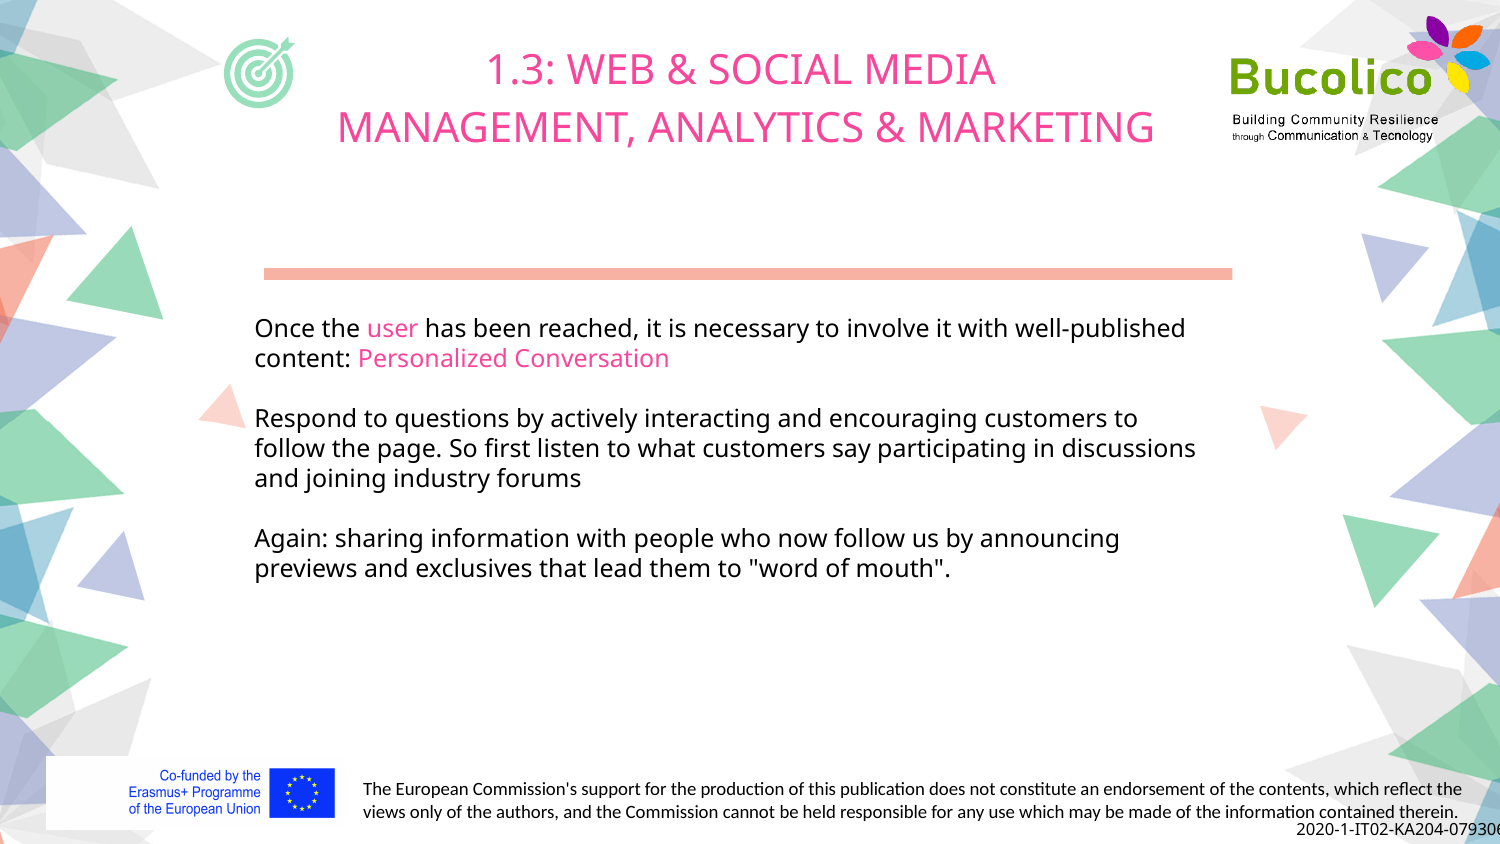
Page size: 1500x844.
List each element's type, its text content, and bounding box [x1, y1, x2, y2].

picture [0, 0, 1500, 844]
text_box Once the user has been reached, it is necessary to involve it with well-published content: Personalized Conversation Respond to questions by actively interacting and encouraging customers to follow the page. So first listen to what customers say participating in discussions and joining industry forums Again: sharing information with people who now follow us by announcing previews and exclusives that lead them to "word of mouth". [239, 305, 1258, 620]
text_box 1.3: WEB & SOCIAL MEDIA MANAGEMENT, ANALYTICS & MARKETING [223, 49, 1210, 145]
text_box [262, 266, 1235, 282]
text_box The European Commission's support for the production of this publication does not constitute an endorsement of the contents, which reflect the views only of the authors, and the Commission cannot be held responsible for any use which may be made of the information contained therein. [348, 769, 1486, 830]
text_box [221, 34, 298, 111]
